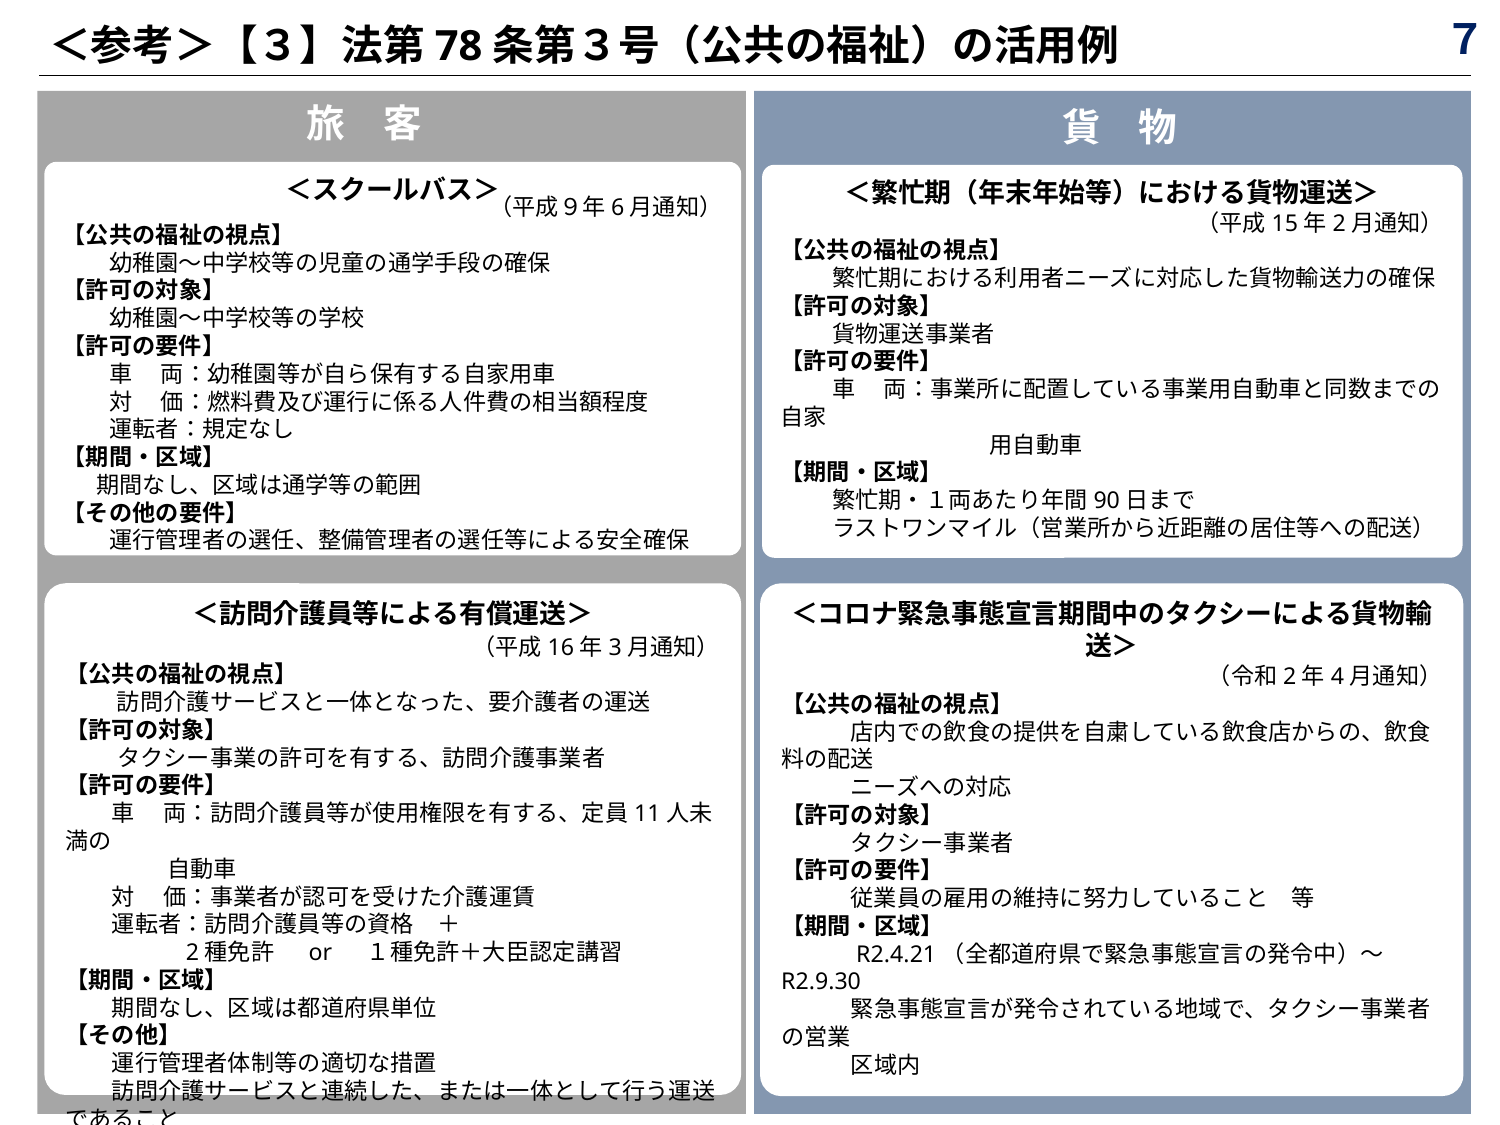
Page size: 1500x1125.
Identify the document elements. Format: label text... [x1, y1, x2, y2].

text_box 旅 客 [275, 103, 455, 153]
text_box ＜参考＞【３】法第78条第３号（公共の福祉）の活用例 [34, 10, 1500, 76]
text_box ＜スクールバス＞ （平成９年6月通知） 【公共の福祉の視点】 幼稚園～中学校等の児童の通学手段の確保 【許可の対象】 幼稚園～中学校等の学校 【許可の要件】 車 両：幼稚園等が自ら保有する自家用車 対 価：燃料費及び運行に係る人件費の相当額程度 運転者：規定なし 【期間・区域】 期間なし、区域は通学等の範囲 【その他の要件】 運行管理者の選任、整備管理者の選任等による安全確保 [43, 160, 743, 557]
text_box [753, 90, 1472, 1115]
text_box ＜繁忙期（年末年始等）における貨物運送＞ （平成15年2月通知） 【公共の福祉の視点】 繁忙期における利用者ニーズに対応した貨物輸送力の確保 【許可の対象】 貨物運送事業者 【許可の要件】 車 両：事業所に配置している事業用自動車と同数までの自家 用自動車 【期間・区域】 繁忙期・１両あたり年間90日まで ラストワンマイル（営業所から近距離の居住等への配送） [761, 163, 1464, 559]
text_box ＜訪問介護員等による有償運送＞ （平成16年3月通知） 【公共の福祉の視点】 訪問介護サービスと一体となった、要介護者の運送 【許可の対象】 タクシー事業の許可を有する、訪問介護事業者 【許可の要件】 車 両：訪問介護員等が使用権限を有する、定員11人未満の 自動車 対 価：事業者が認可を受けた介護運賃 運転者：訪問介護員等の資格 ＋ 2種免許 or １種免許＋大臣認定講習 【期間・区域】 期間なし、区域は都道府県単位 【その他】 運行管理者体制等の適切な措置 訪問介護サービスと連続した、または一体として行う運送であること [43, 582, 743, 1096]
text_box [36, 90, 747, 1115]
text_box ＜コロナ緊急事態宣言期間中のタクシーによる貨物輸送＞ （令和2年4月通知） 【公共の福祉の視点】 店内での飲食の提供を自粛している飲食店からの、飲食料の配送 ニーズへの対応 【許可の対象】 タクシー事業者 【許可の要件】 従業員の雇用の維持に努力していること 等 【期間・区域】 R2.4.21（全都道府県で緊急事態宣言の発令中）～R2.9.30 緊急事態宣言が発令されている地域で、タクシー事業者の営業 区域内 [759, 582, 1465, 1098]
text_box ７ [1409, 4, 1500, 71]
text_box 貨 物 [1026, 106, 1214, 157]
